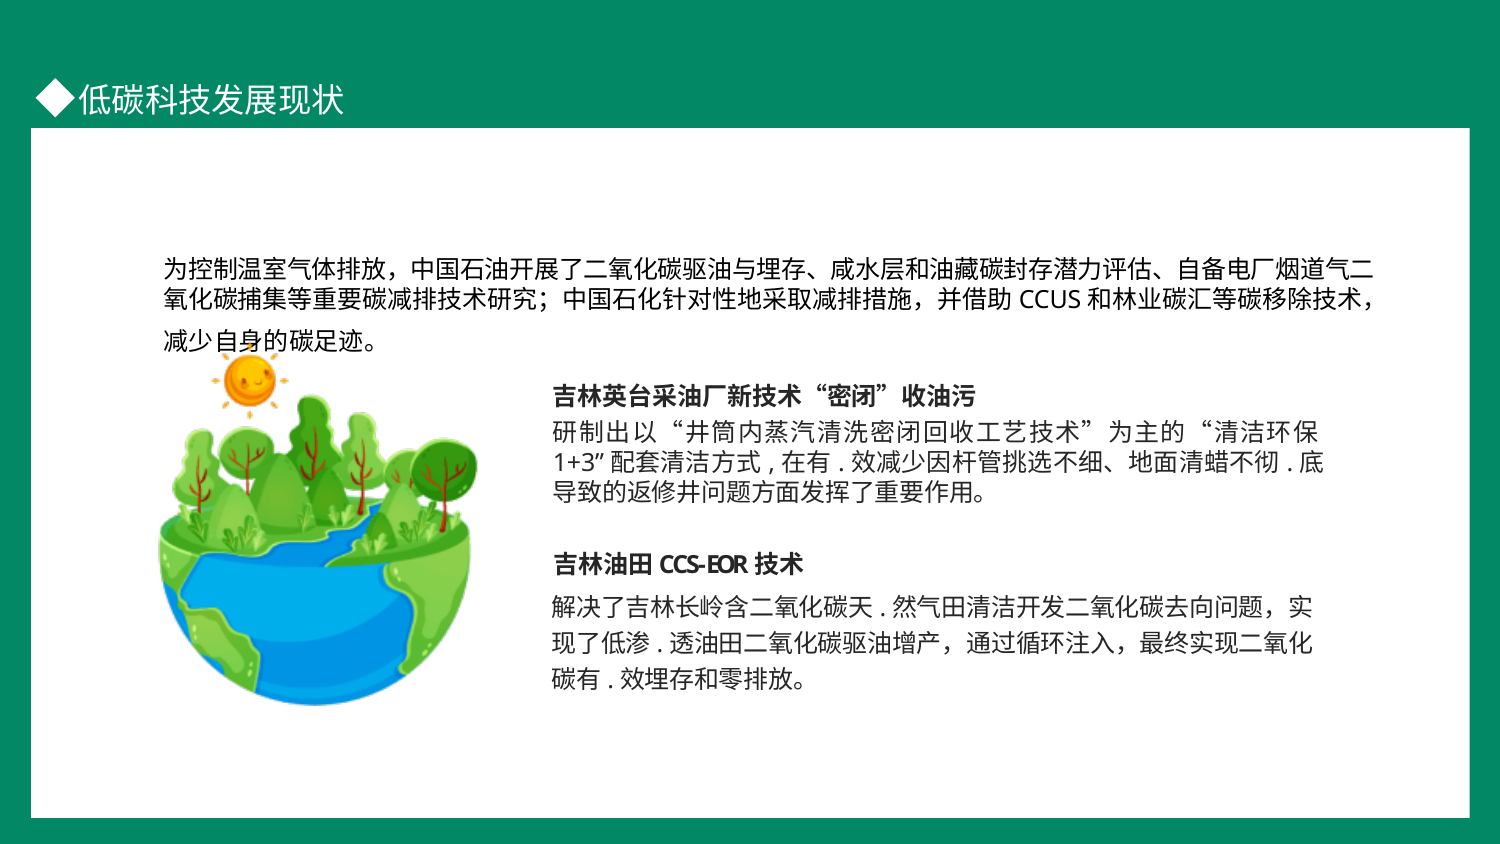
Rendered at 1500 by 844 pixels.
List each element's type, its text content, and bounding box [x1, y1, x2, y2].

picture [137, 332, 504, 717]
text_box 吉林油田CCS-EOR技术 解决了吉林长岭含二氧化碳天.然气田清洁开发二氧化碳去向问题，实现了低渗.透油田二氧化碳驱油增产，通过循环注入，最终实现二氧化碳有.效埋存和零排放。 [549, 534, 1321, 694]
text_box 为控制温室气体排放，中国石油开展了二氧化碳驱油与埋存、咸水层和油藏碳封存潜力评估、自备电厂烟道气二氧化碳捕集等重要碳减排技术研究；中国石化针对性地采取减排措施，并借助CCUS和林业碳汇等碳移除技术，减少自身的碳足迹。中国石油 中国石化 [162, 236, 1388, 359]
text_box 吉林英台采油厂新技术“密闭”收油污 研制出以“井筒内蒸汽清洗密闭回收工艺技术”为主的“清洁环保1+3”配套清洁方式,在有.效减少因杆管挑选不细、地面清蜡不彻.底导致的返修井问题方面发挥了重要作用。 [551, 371, 1325, 507]
